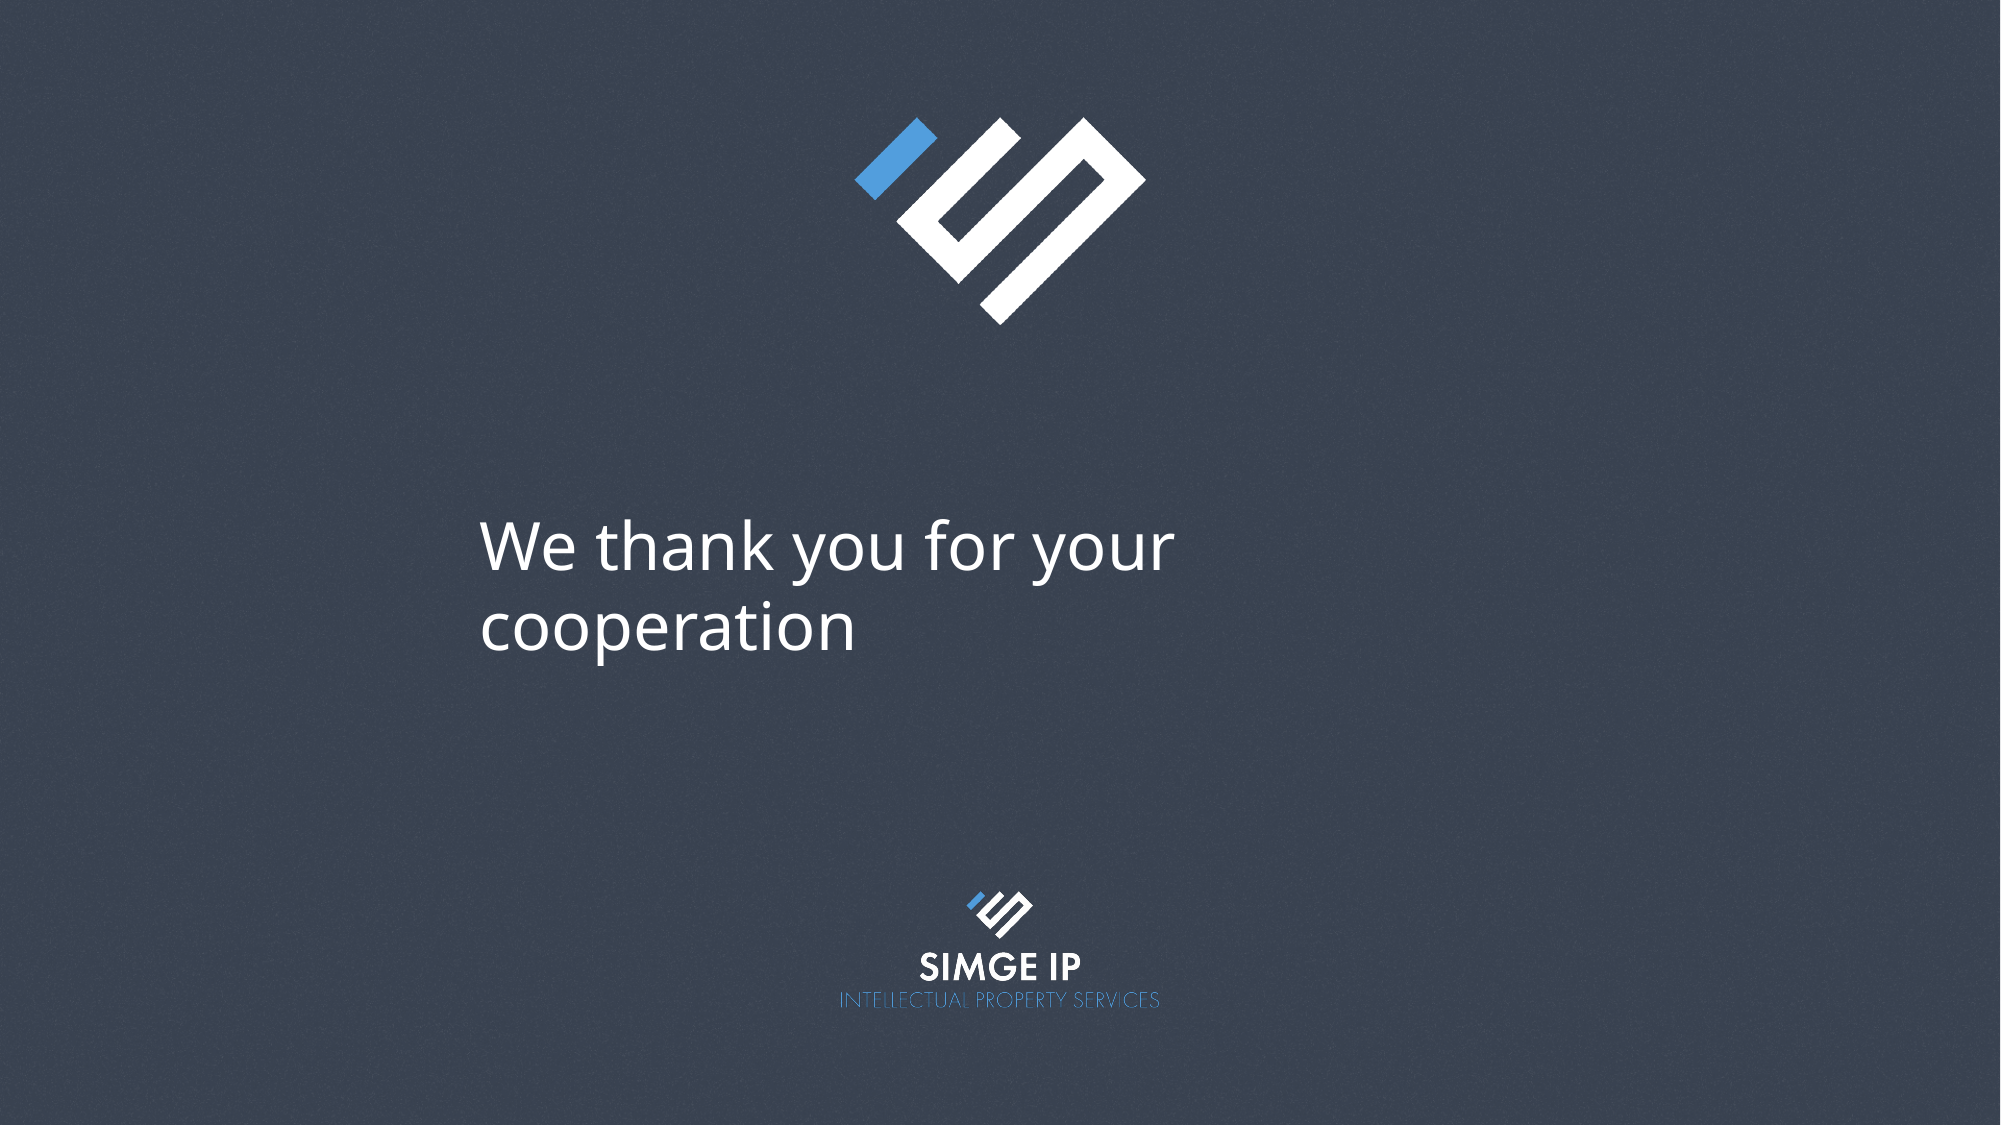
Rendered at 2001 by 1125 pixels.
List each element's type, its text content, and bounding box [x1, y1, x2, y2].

picture [0, 0, 2001, 1125]
text_box We thank you for your cooperation [464, 495, 1539, 711]
